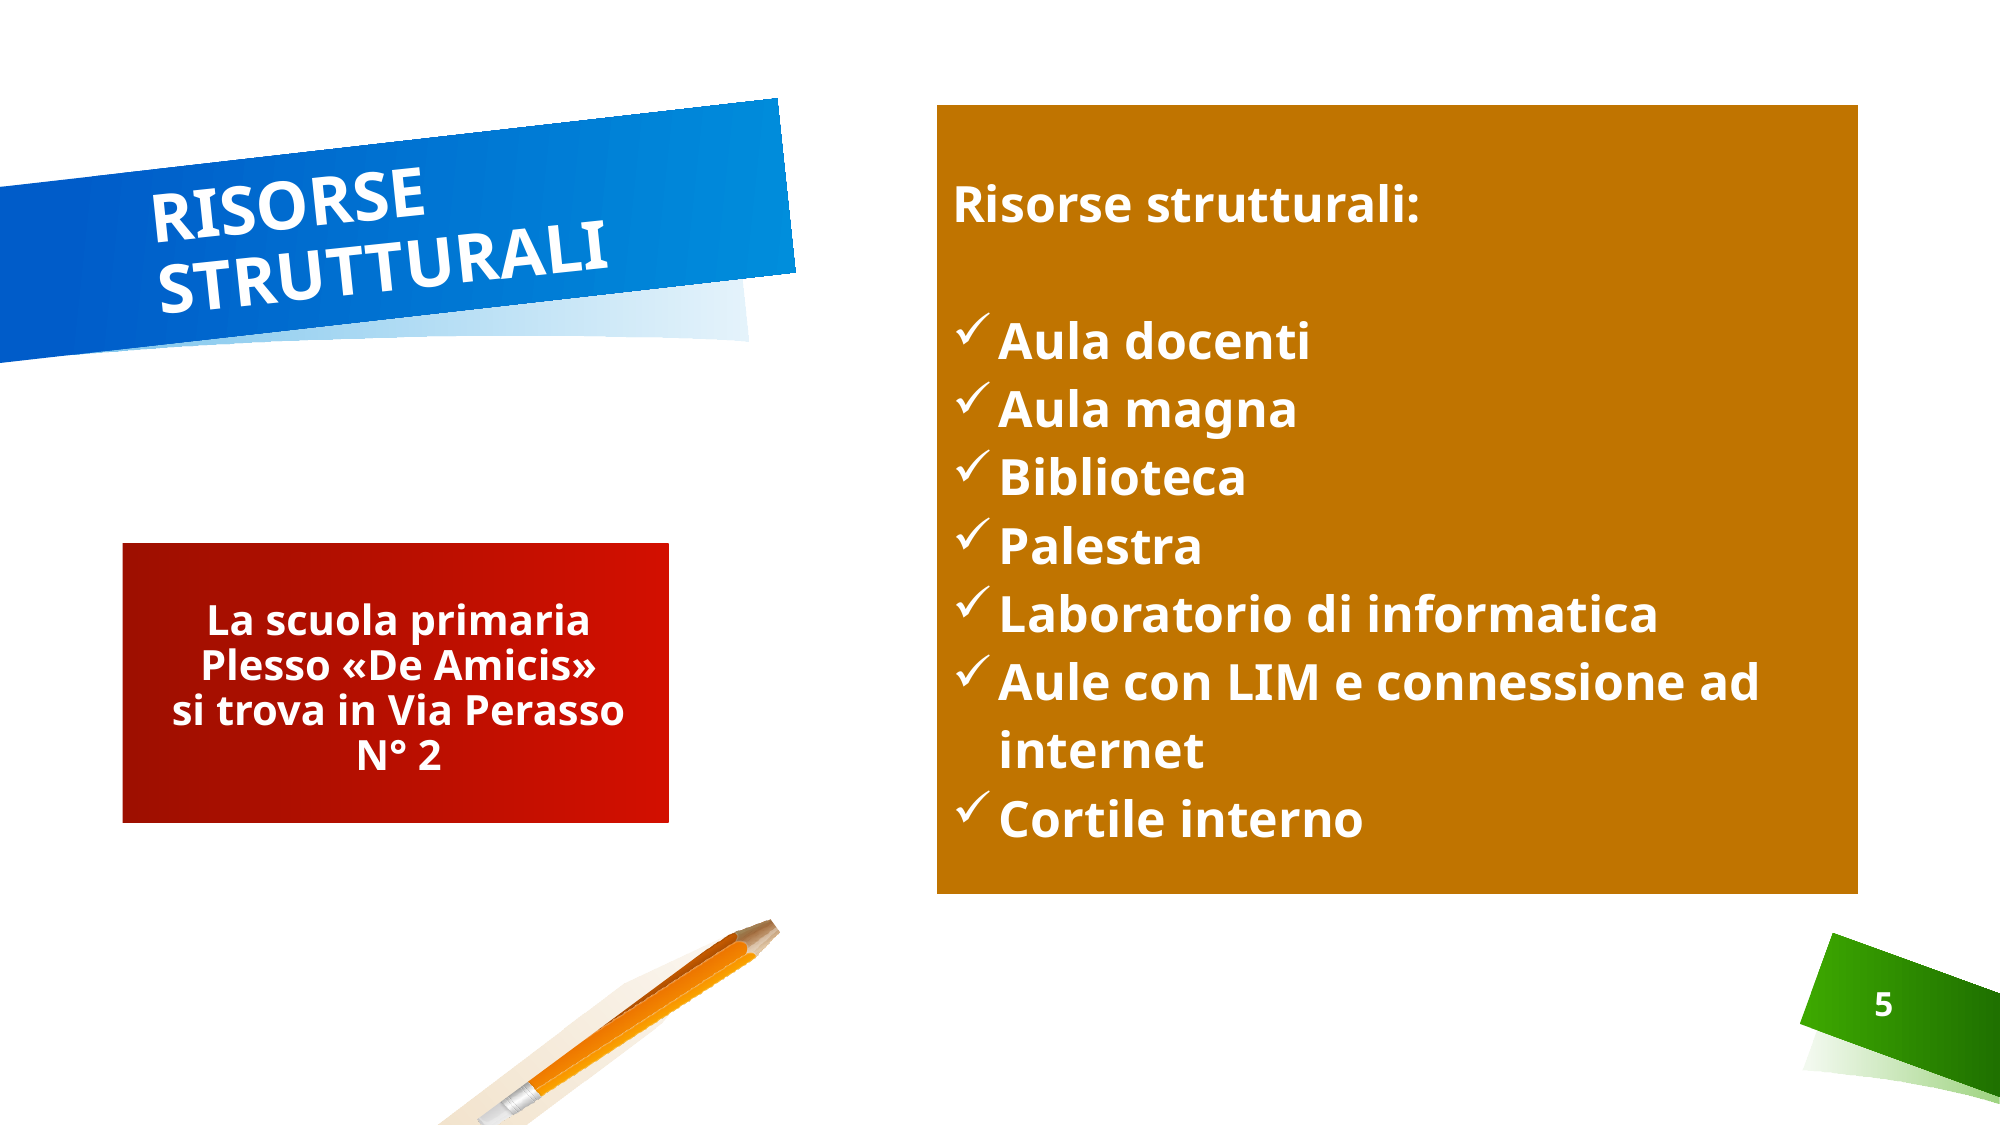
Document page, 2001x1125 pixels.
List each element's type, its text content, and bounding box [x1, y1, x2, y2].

table_header Risorse strutturali: Aula docenti Aula magna Biblioteca Palestra Laboratorio di informatica Aule con LIM e connessione ad internet Cortile interno [937, 105, 1858, 894]
picture [469, 908, 803, 1125]
slide_number 5 [1831, 975, 1937, 1036]
list La scuola primaria Plesso «De Amicis» si trova in Via Perasso N° 2 [122, 543, 669, 823]
title RISORSE STRUTTURALI [130, 104, 795, 346]
